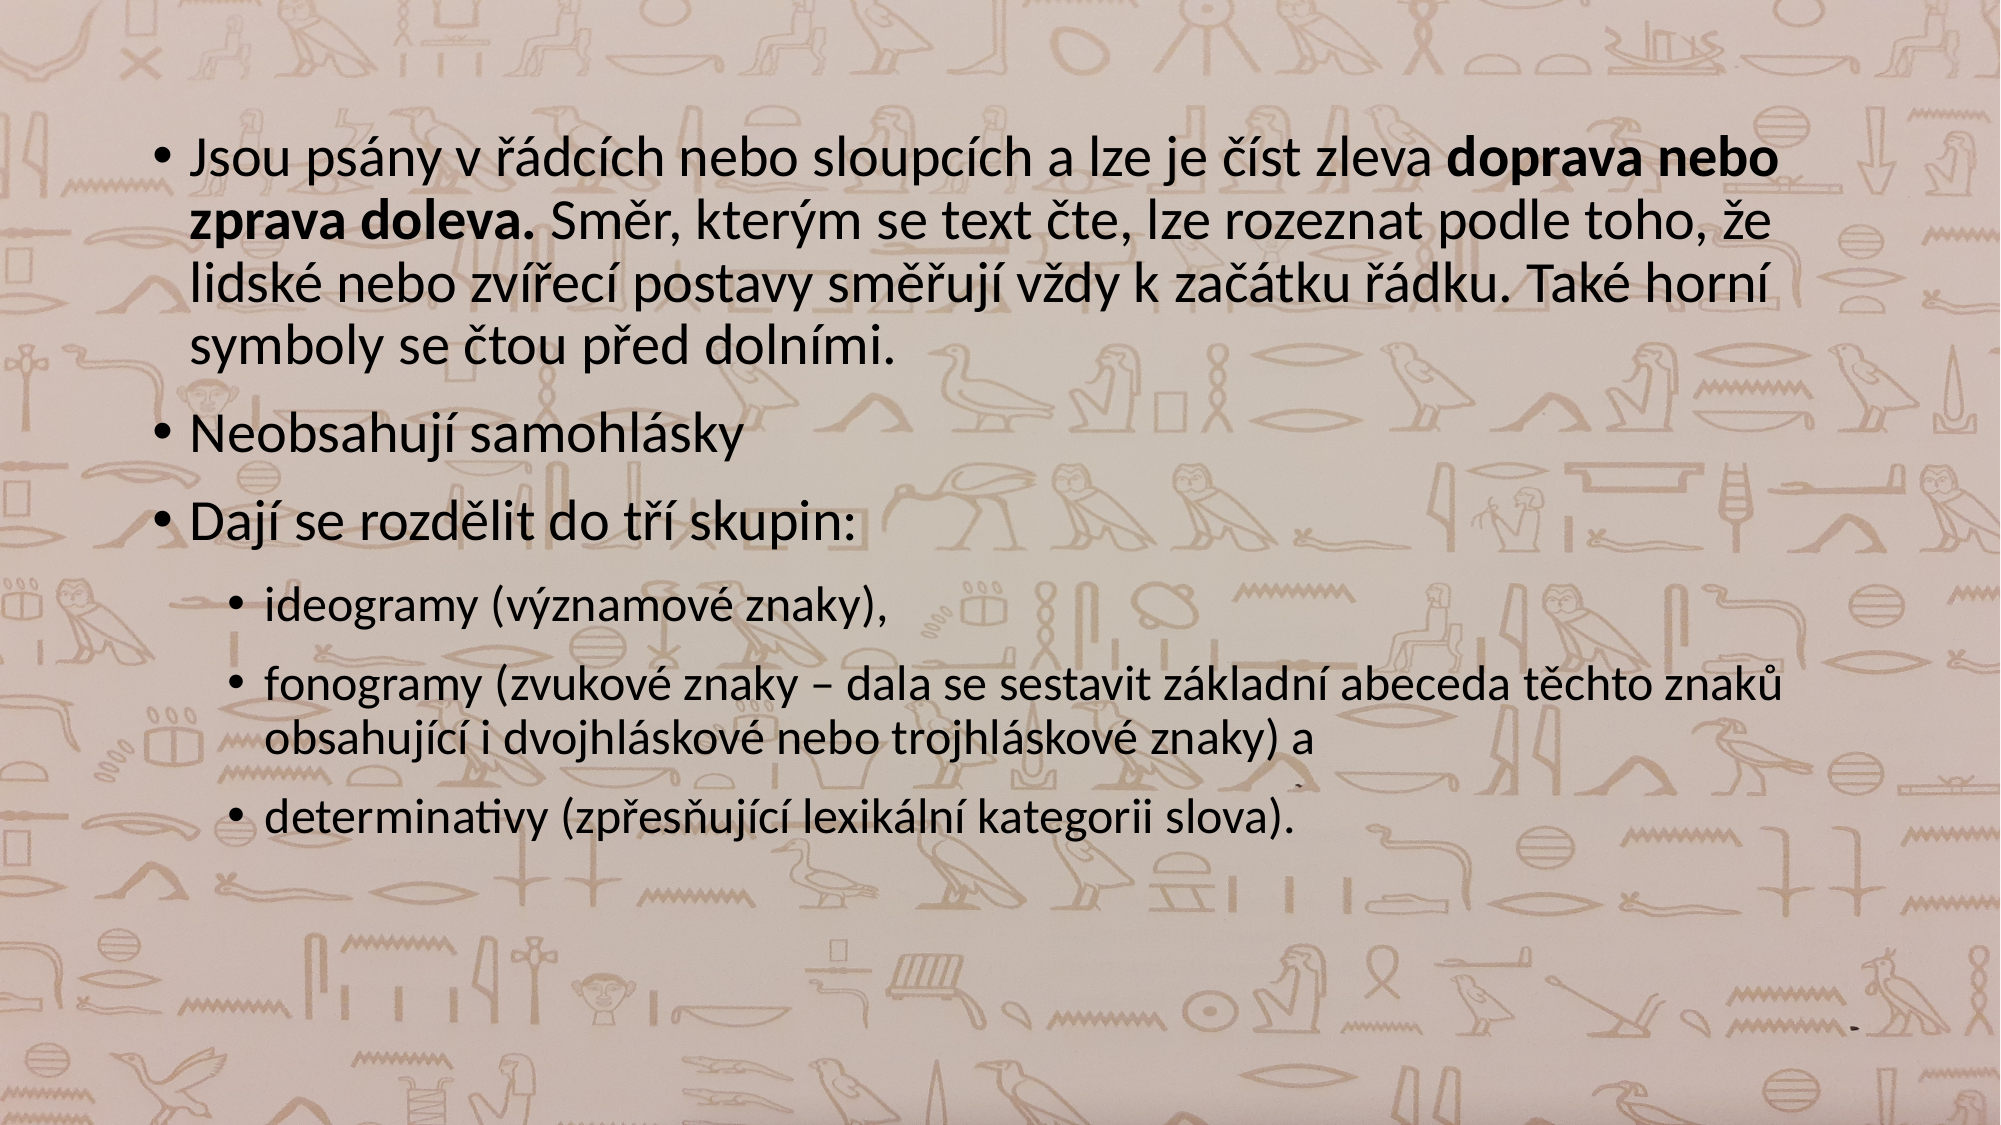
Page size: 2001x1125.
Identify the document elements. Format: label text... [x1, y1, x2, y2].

picture [0, 0, 2001, 1125]
list Jsou psány v řádcích nebo sloupcích a lze je číst zleva doprava nebo zprava doleva. Směr, kterým se text čte, lze rozeznat podle toho, že lidské nebo zvířecí postavy směřují vždy k začátku řádku. Také horní symboly se čtou před dolními. Neobsahují samohlásky Dají se rozdělit do tří skupin: ideogramy (významové znaky), fonogramy (zvukové znaky – dala se sestavit základní abeceda těchto znaků obsahující i dvojhláskové nebo trojhláskové znaky) a determinativy (zpřesňující lexikální kategorii slova). [137, 118, 1863, 1014]
